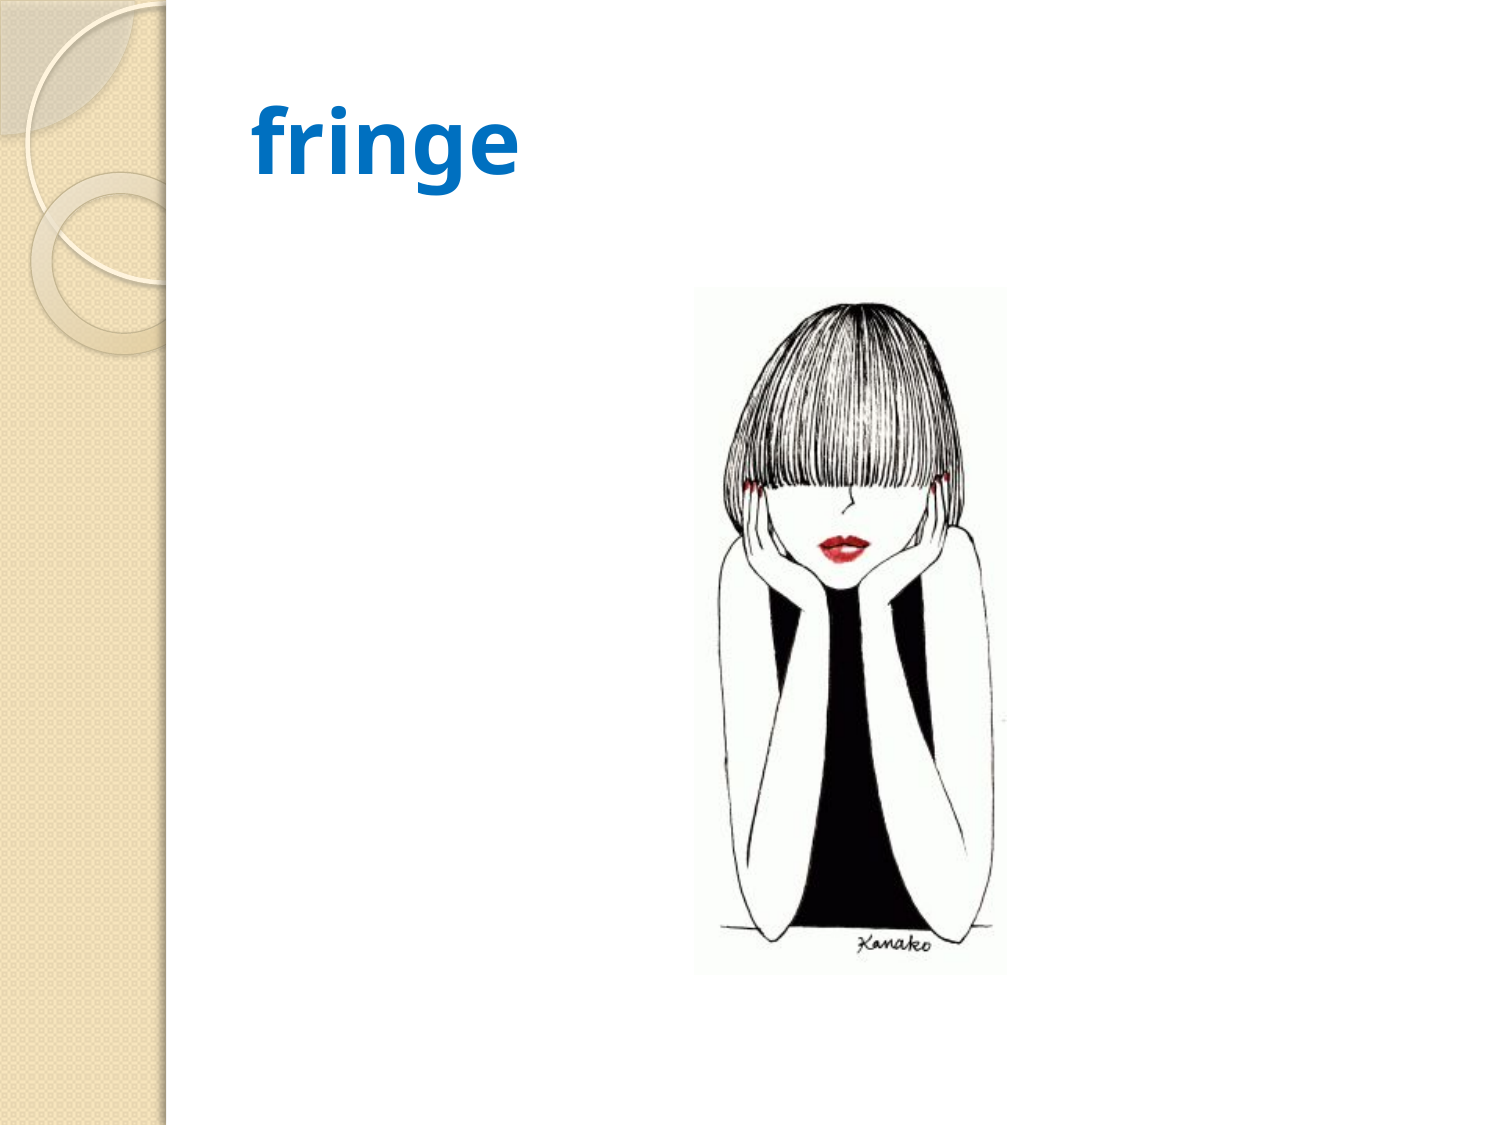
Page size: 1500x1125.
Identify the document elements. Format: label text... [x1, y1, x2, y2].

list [693, 287, 1007, 976]
title fringe [235, 45, 1466, 233]
